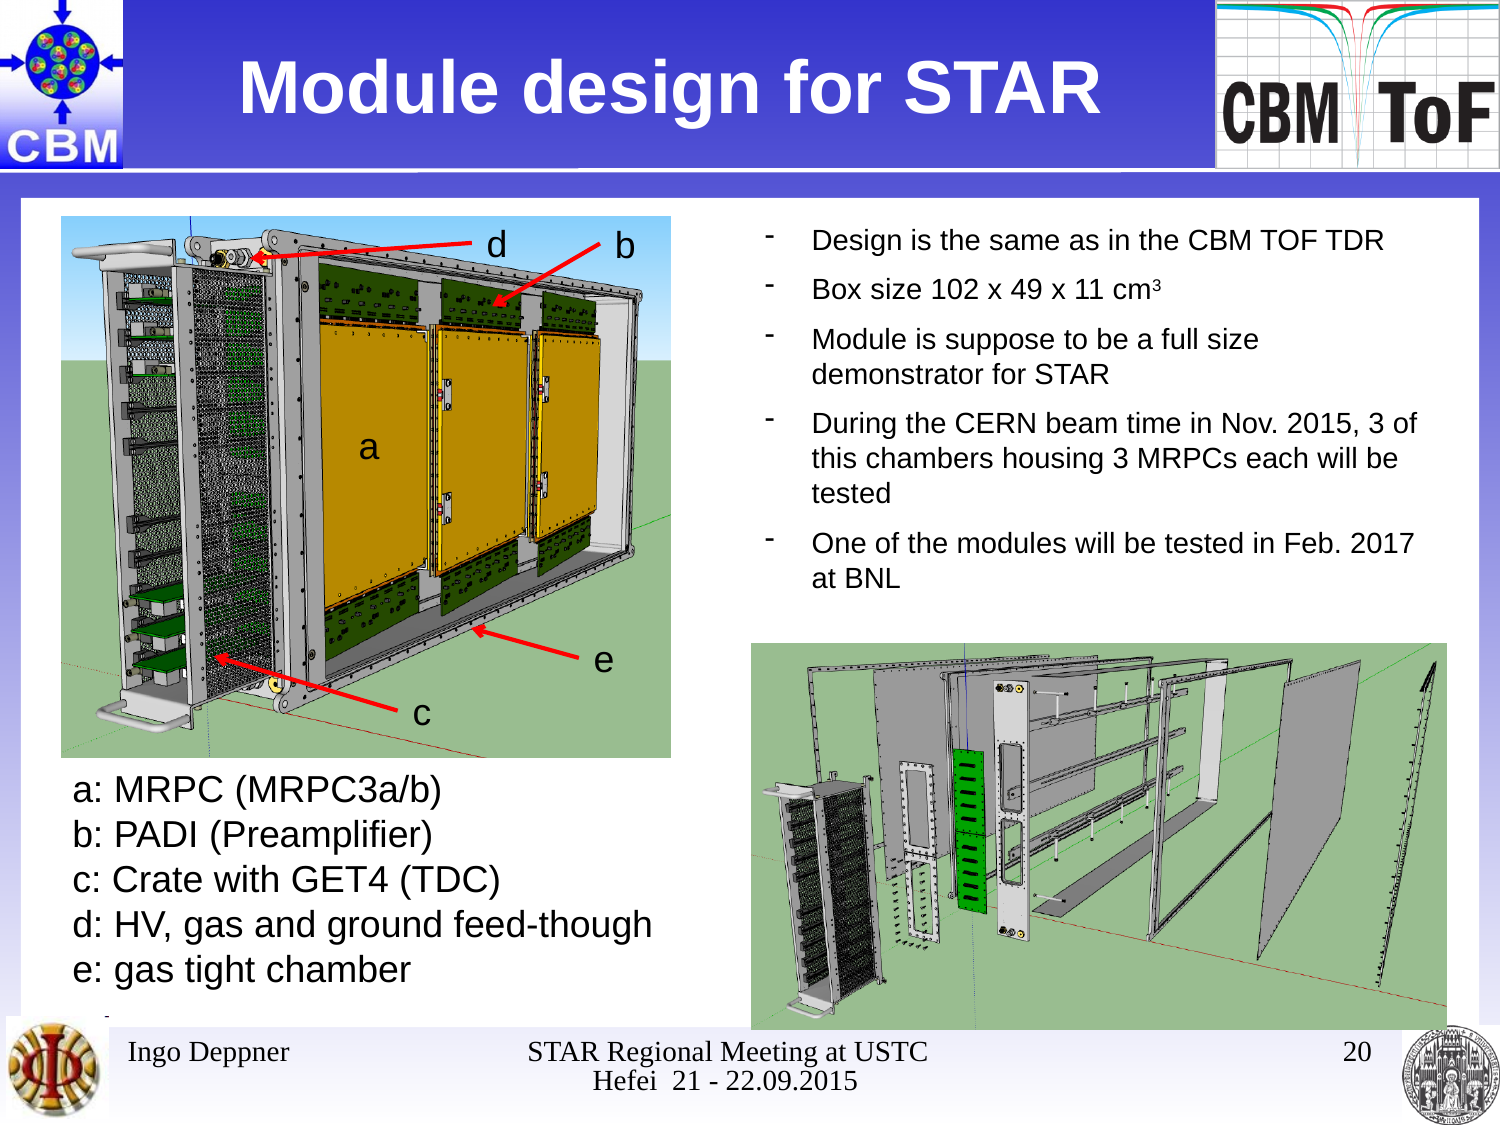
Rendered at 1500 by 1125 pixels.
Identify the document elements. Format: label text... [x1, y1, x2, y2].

text_box a: MRPC (MRPC3a/b) b: PADI (Preamplifier) c: Crate with GET4 (TDC) d: HV, gas and ground feed-though e: gas tight chamber [57, 757, 696, 998]
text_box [491, 243, 601, 307]
text_box [20, 197, 1480, 1028]
footer STAR Regional Meeting at USTC Hefei 21 - 22.09.2015 [512, 1028, 988, 1100]
picture [5, 1015, 110, 1119]
text_box Design is the same as in the CBM TOF TDR Box size 102 x 49 x 11 cm3 Module is suppose to be a full size demonstrator for STAR During the CERN beam time in Nov. 2015, 3 of this chambers housing 3 MRPCs each will be tested One of the modules will be tested in Feb. 2017 at BNL [750, 213, 1447, 602]
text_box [213, 656, 398, 712]
text_box Module design for STAR [128, 31, 1210, 136]
slide_number 20 [1074, 1038, 1388, 1100]
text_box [249, 243, 473, 259]
slide_number Ingo Deppner [114, 1028, 425, 1100]
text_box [470, 627, 580, 659]
picture [61, 215, 672, 758]
picture [1215, 0, 1500, 169]
picture [751, 642, 1500, 1125]
picture [0, 0, 124, 169]
